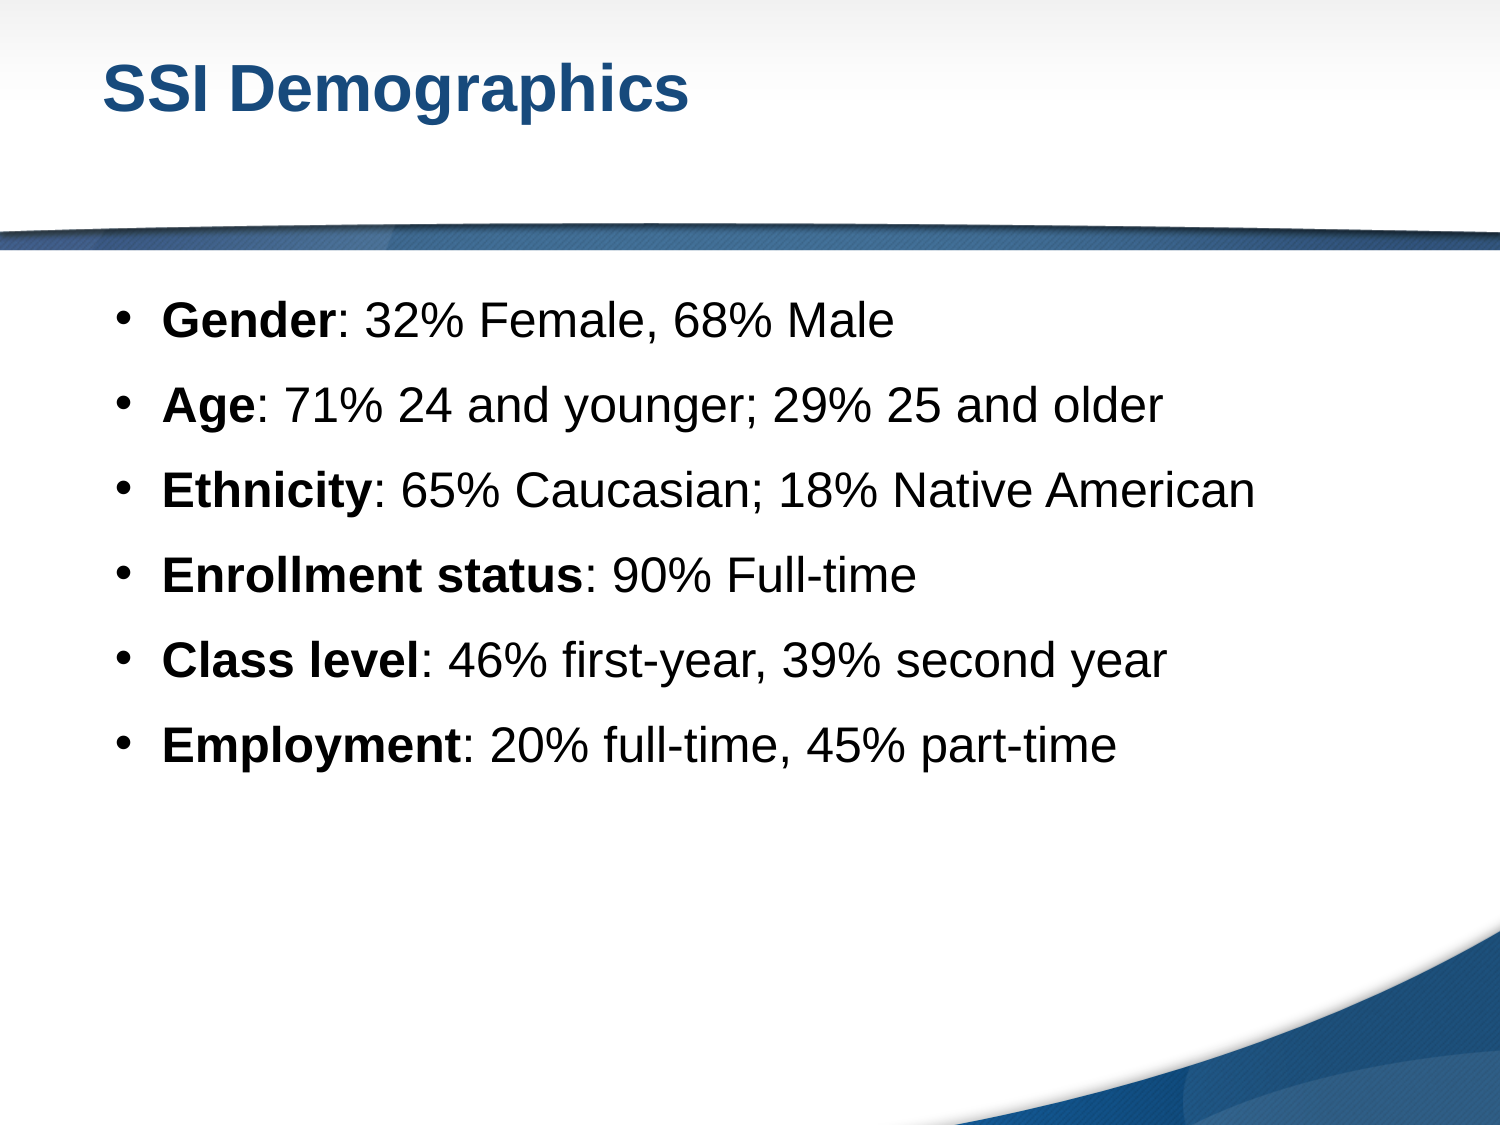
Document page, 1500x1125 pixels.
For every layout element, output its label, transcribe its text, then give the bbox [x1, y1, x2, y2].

picture [0, 0, 1500, 1125]
text_box Gender: 32% Female, 68% Male Age: 71% 24 and younger; 29% 25 and older Ethnicity: 65% Caucasian; 18% Native American Enrollment status: 90% Full-time Class level: 46% first-year, 39% second year Employment: 20% full-time, 45% part-time [99, 280, 1413, 780]
list SSI Demographics [87, 37, 1475, 150]
